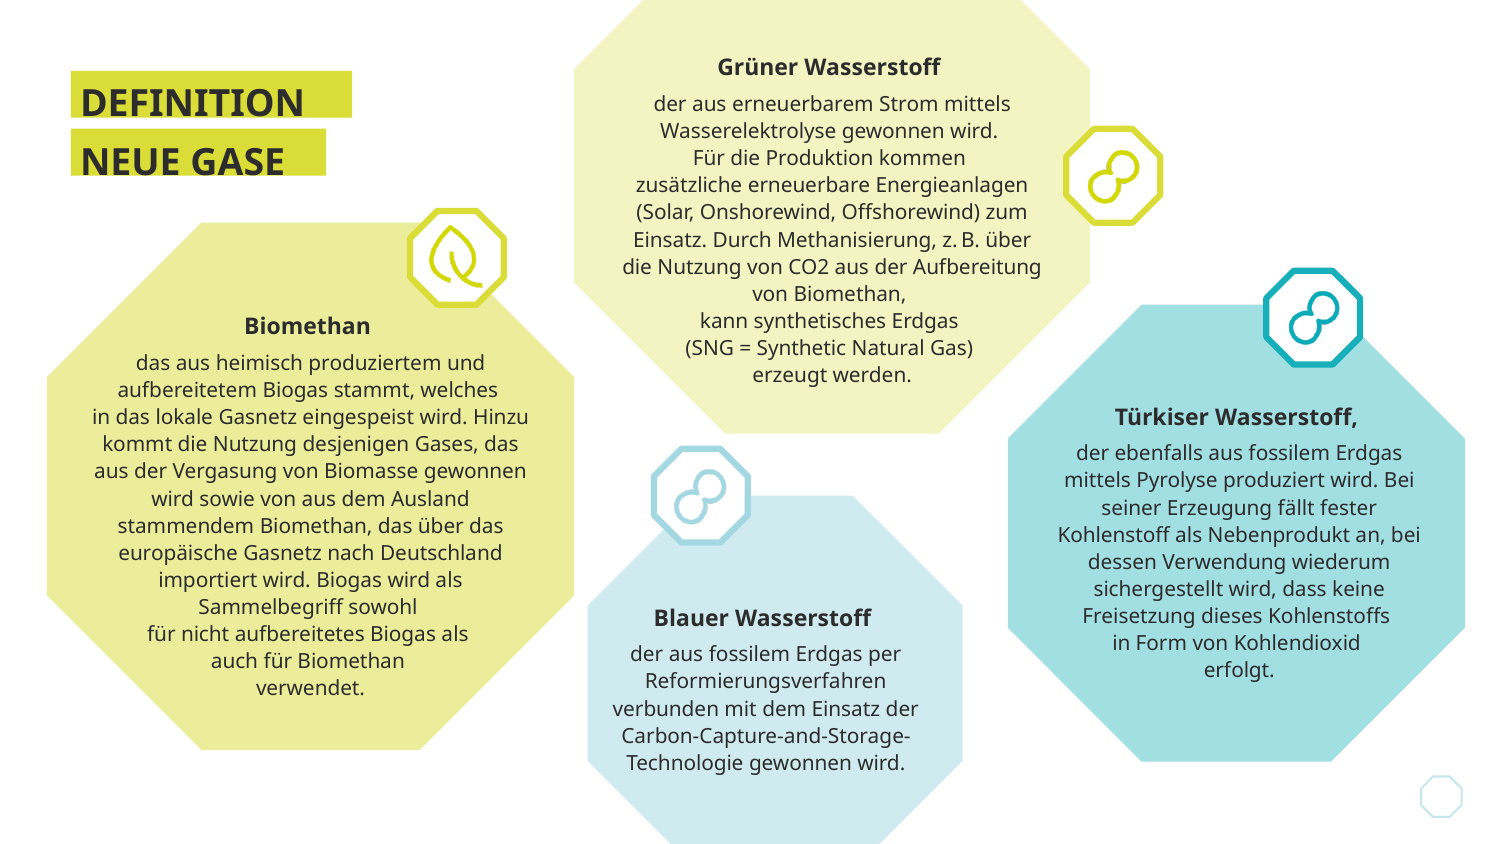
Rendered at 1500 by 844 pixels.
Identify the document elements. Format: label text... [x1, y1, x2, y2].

text_box [585, 493, 965, 844]
text_box [1049, 302, 1424, 394]
text_box [683, 395, 981, 436]
text_box [572, 0, 1092, 315]
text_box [1266, 270, 1361, 365]
text_box [116, 220, 404, 304]
text_box [1436, 406, 1467, 660]
text_box Blauer Wasserstoff der aus fossilem Erdgas per Reformierungsverfahren verbunden mit dem Einsatz der Carbon-Capture-and-Storage-Technologie gewonnen wird. [595, 596, 936, 782]
text_box [44, 350, 70, 622]
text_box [653, 448, 748, 543]
text_box [551, 350, 577, 622]
title Definition Neue Gase [64, 58, 376, 210]
text_box [156, 708, 465, 753]
text_box Türkiser Wasserstoff, der ebenfalls aus fossilem Erdgas mittels Pyrolyse produziert wird. Bei seiner Erzeugung fällt fester Kohlenstoff als Nebenprodukt an, bei dessen Verwendung wiederum sichergestellt wird, dass keine Freisetzung dieses Kohlenstoffs in Form von Kohlendioxid erfolgt. [1042, 394, 1436, 690]
text_box [1067, 690, 1406, 764]
text_box Grüner Wasserstoff der aus erneuerbarem Strom mittels Wasserelektrolyse gewonnen wird. Für die Produktion kommen zusätzliche erneuerbare Energieanlagen (Solar, Onshorewind, Offshorewind) zum Einsatz. Durch Methanisierung, z. B. über die Nutzung von CO2 aus der Aufbereitung von Biomethan, kann synthetisches Erdgas (SNG = Synthetic Natural Gas) erzeugt werden. [603, 45, 1061, 395]
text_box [1066, 128, 1161, 223]
text_box Biomethan das aus heimisch produziertem und aufbereitetem Biogas stammt, welches in das lokale Gasnetz eingespeist wird. Hinzu kommt die Nutzung desjenigen Gases, das aus der Vergasung von Biomasse gewonnen wird sowie von aus dem Ausland stammendem Biomethan, das über das europäische Gasnetz nach Deutschland importiert wird. Biogas wird als Sammelbegriff sowohl für nicht aufbereitetes Biogas als auch für Biomethan verwendet. [70, 304, 551, 708]
text_box [1005, 401, 1042, 665]
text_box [409, 210, 505, 305]
